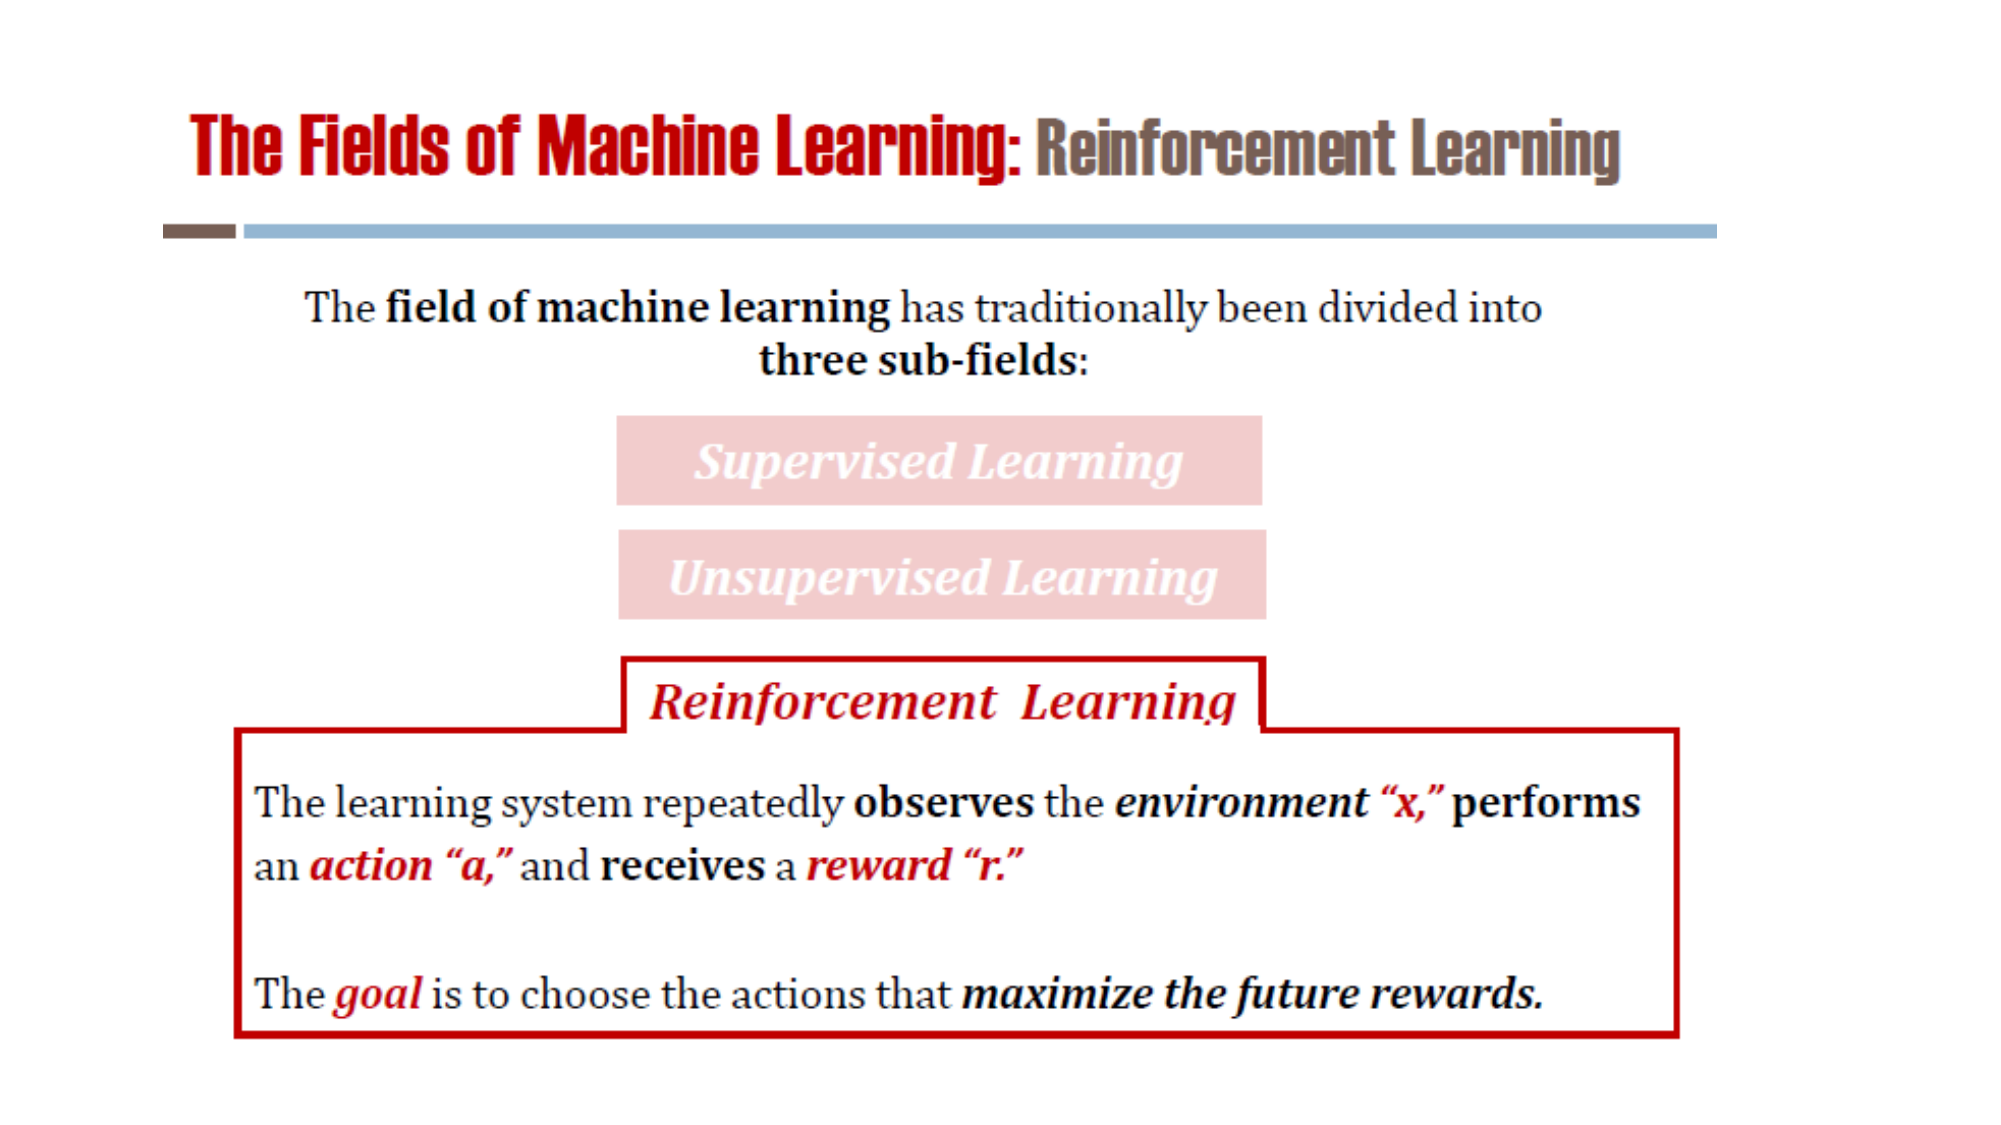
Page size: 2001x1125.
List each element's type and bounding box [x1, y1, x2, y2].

picture [163, 78, 1717, 1070]
